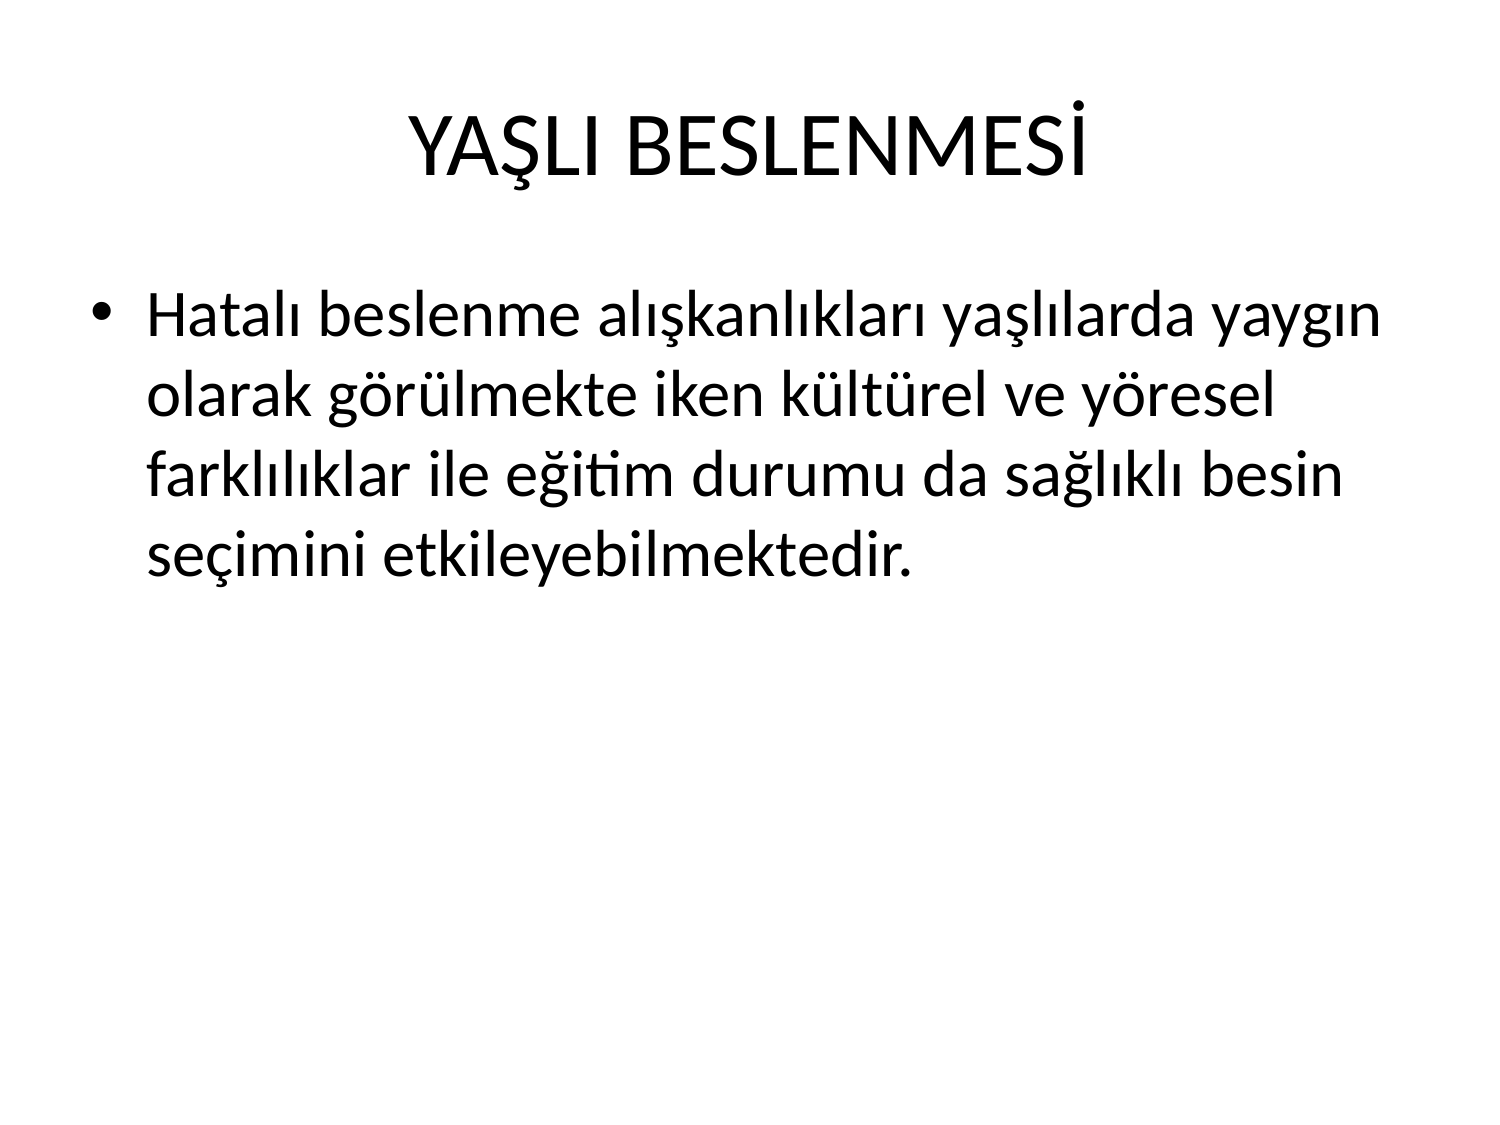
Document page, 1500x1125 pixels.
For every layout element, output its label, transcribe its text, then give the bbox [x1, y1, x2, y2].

list Hatalı beslenme alışkanlıkları yaşlılarda yaygın olarak görülmekte iken kültürel ve yöresel farklılıklar ile eğitim durumu da sağlıklı besin seçimini etkileyebilmektedir. [75, 262, 1425, 1005]
title YAŞLI BESLENMESİ [75, 45, 1425, 233]
